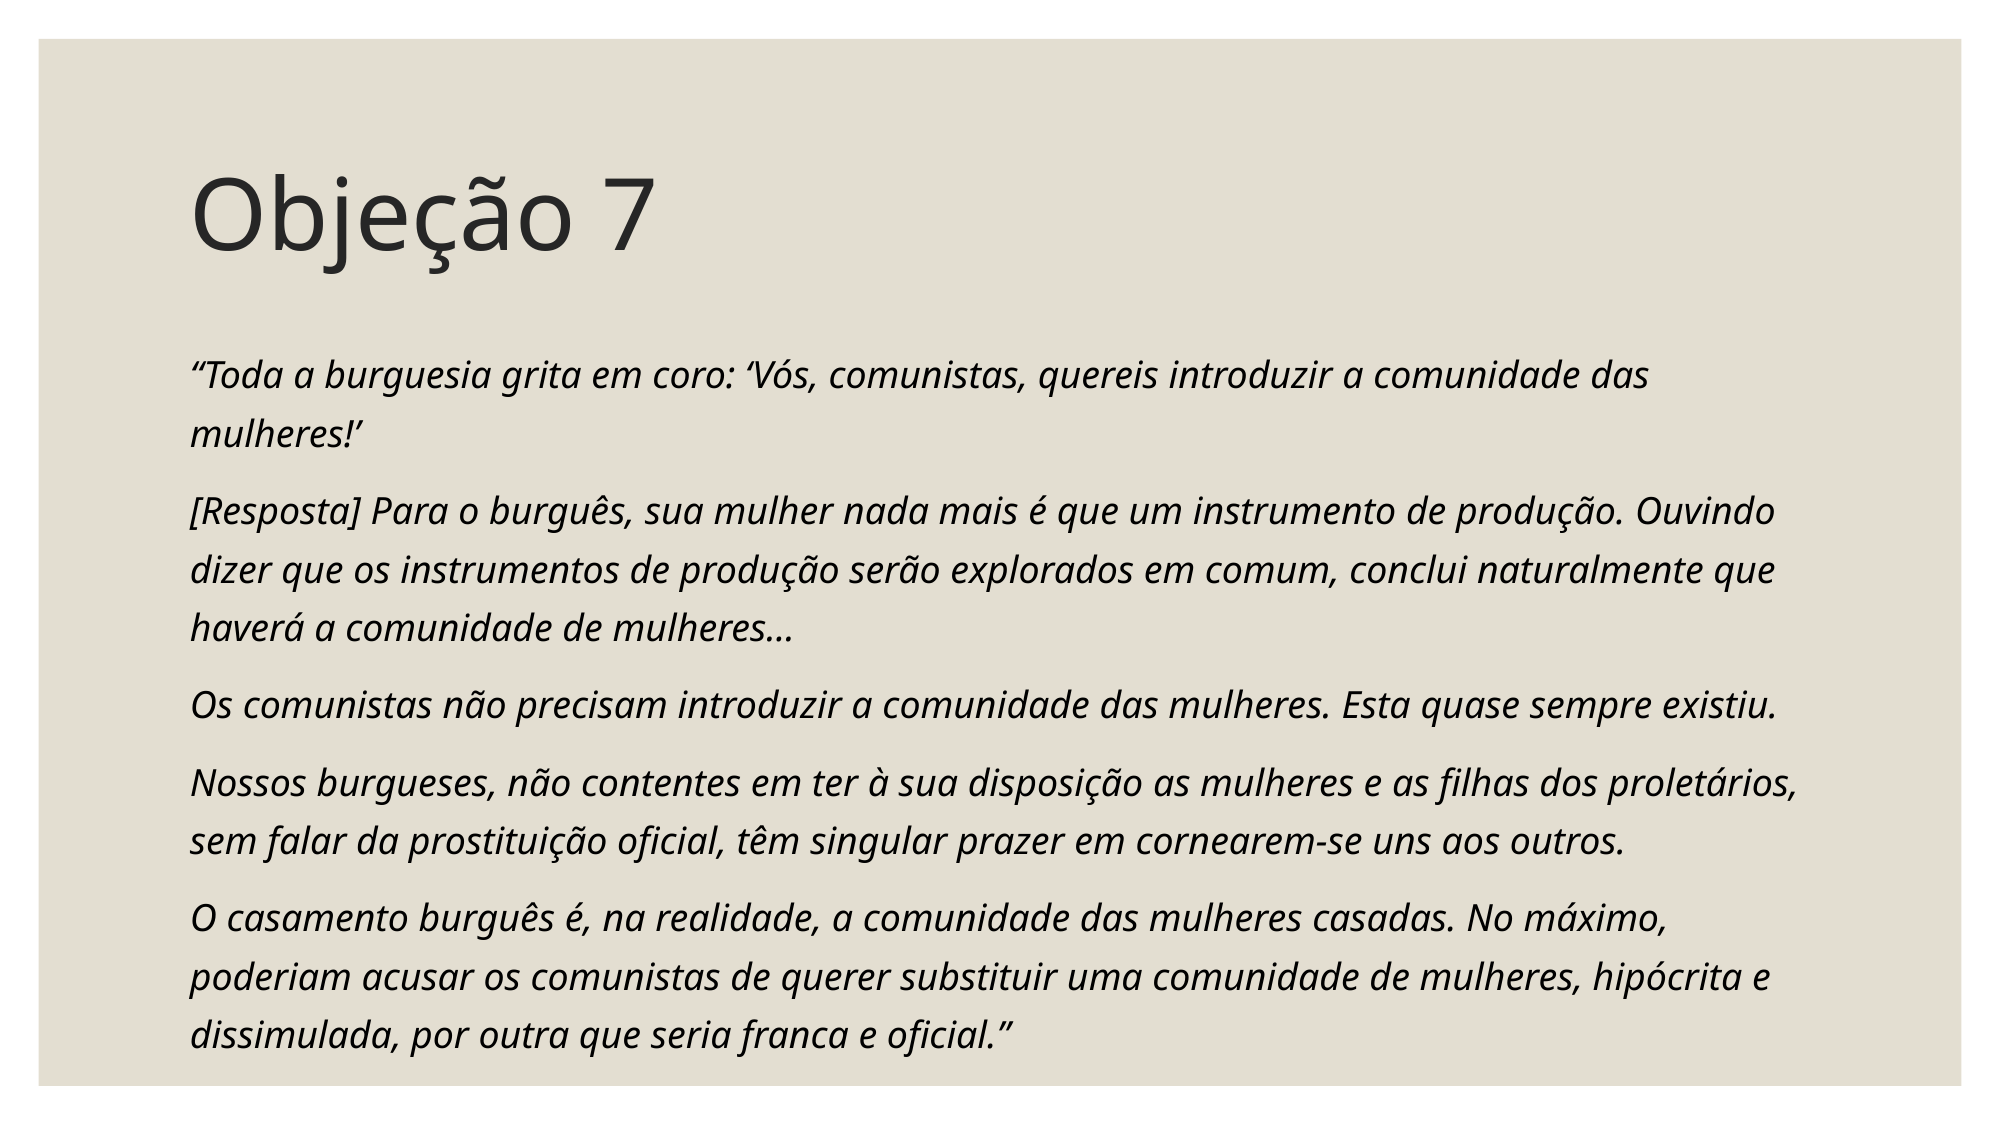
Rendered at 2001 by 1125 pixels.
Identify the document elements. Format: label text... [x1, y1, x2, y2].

list “Toda a burguesia grita em coro: ‘Vós, comunistas, quereis introduzir a comunidade das mulheres!’ [Resposta] Para o burguês, sua mulher nada mais é que um instrumento de produção. Ouvindo dizer que os instrumentos de produção serão explorados em comum, conclui naturalmente que haverá a comunidade de mulheres... Os comunistas não precisam introduzir a comunidade das mulheres. Esta quase sempre existiu. Nossos burgueses, não contentes em ter à sua disposição as mulheres e as filhas dos proletários, sem falar da prostituição oficial, têm singular prazer em cornearem-se uns aos outros. O casamento burguês é, na realidade, a comunidade das mulheres casadas. No máximo, poderiam acusar os comunistas de querer substituir uma comunidade de mulheres, hipócrita e dissimulada, por outra que seria franca e oficial.” [174, 330, 1825, 1085]
title Objeção 7 [174, 105, 1825, 330]
